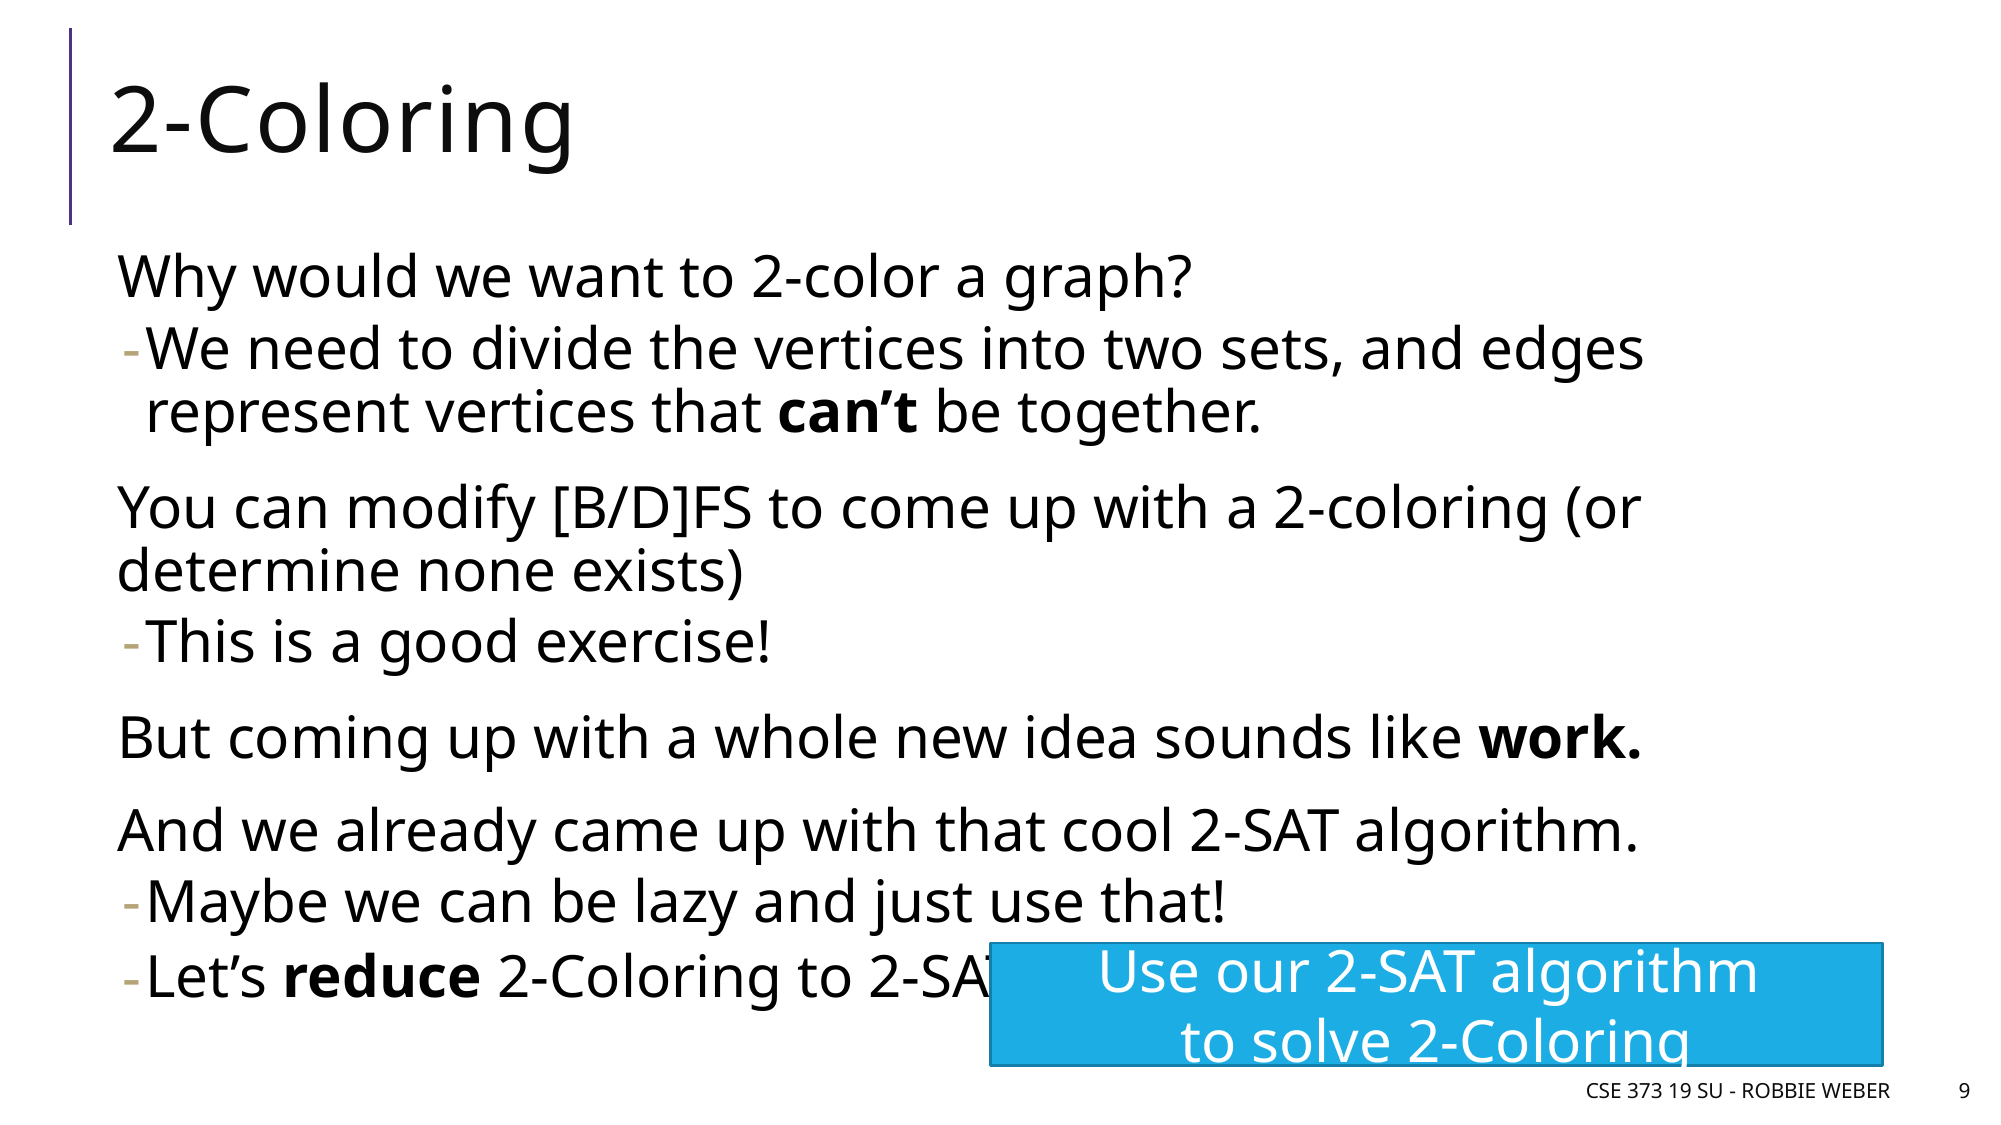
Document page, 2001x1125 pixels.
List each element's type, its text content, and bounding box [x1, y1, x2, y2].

slide_number 9 [1916, 1069, 1986, 1115]
text_box Use our 2-SAT algorithm to solve 2-Coloring [989, 942, 1884, 1067]
list Why would we want to 2-color a graph? We need to divide the vertices into two sets, and edges represent vertices that can’t be together. You can modify [B/D]FS to come up with a 2-coloring (or determine none exists) This is a good exercise! But coming up with a whole new idea sounds like work. And we already came up with that cool 2-SAT algorithm. Maybe we can be lazy and just use that! Let’s reduce 2-Coloring to 2-SAT! [94, 240, 1930, 1035]
footer CSE 373 19 su - Robbie Weber [937, 1069, 1906, 1115]
title 2-Coloring [94, 43, 1930, 210]
